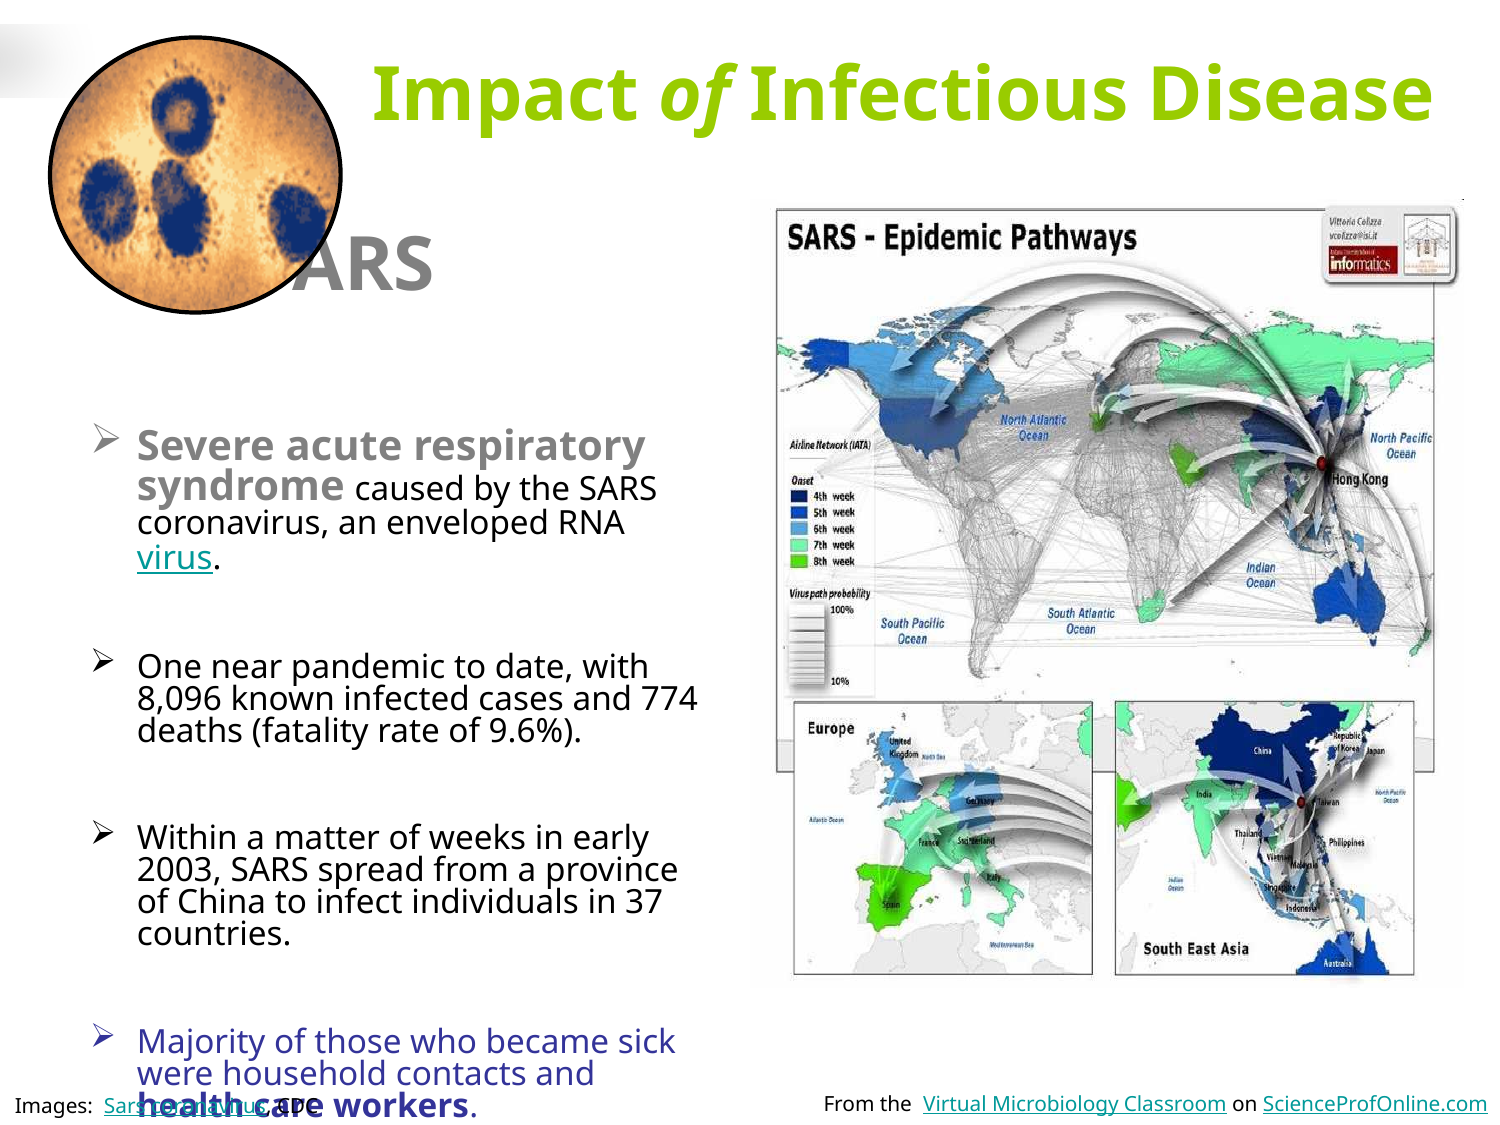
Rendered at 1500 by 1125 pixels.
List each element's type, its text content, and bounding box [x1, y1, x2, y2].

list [49, 37, 341, 313]
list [749, 199, 1465, 988]
title Impact of Infectious Disease [300, 24, 1450, 155]
list SARS Severe acute respiratory syndrome caused by the SARS coronavirus, an enveloped RNA virus. One near pandemic to date, with 8,096 known infected cases and 774 deaths (fatality rate of 9.6%). Within a matter of weeks in early 2003, SARS spread from a province of China to infect individuals in 37 countries. Majority of those who became sick were household contacts and health care workers. [0, 224, 725, 1063]
text_box From the Virtual Microbiology Classroom on ScienceProfOnline.com [627, 1083, 1500, 1125]
text_box Images: Sars coronavirus, CDC [0, 1084, 625, 1125]
